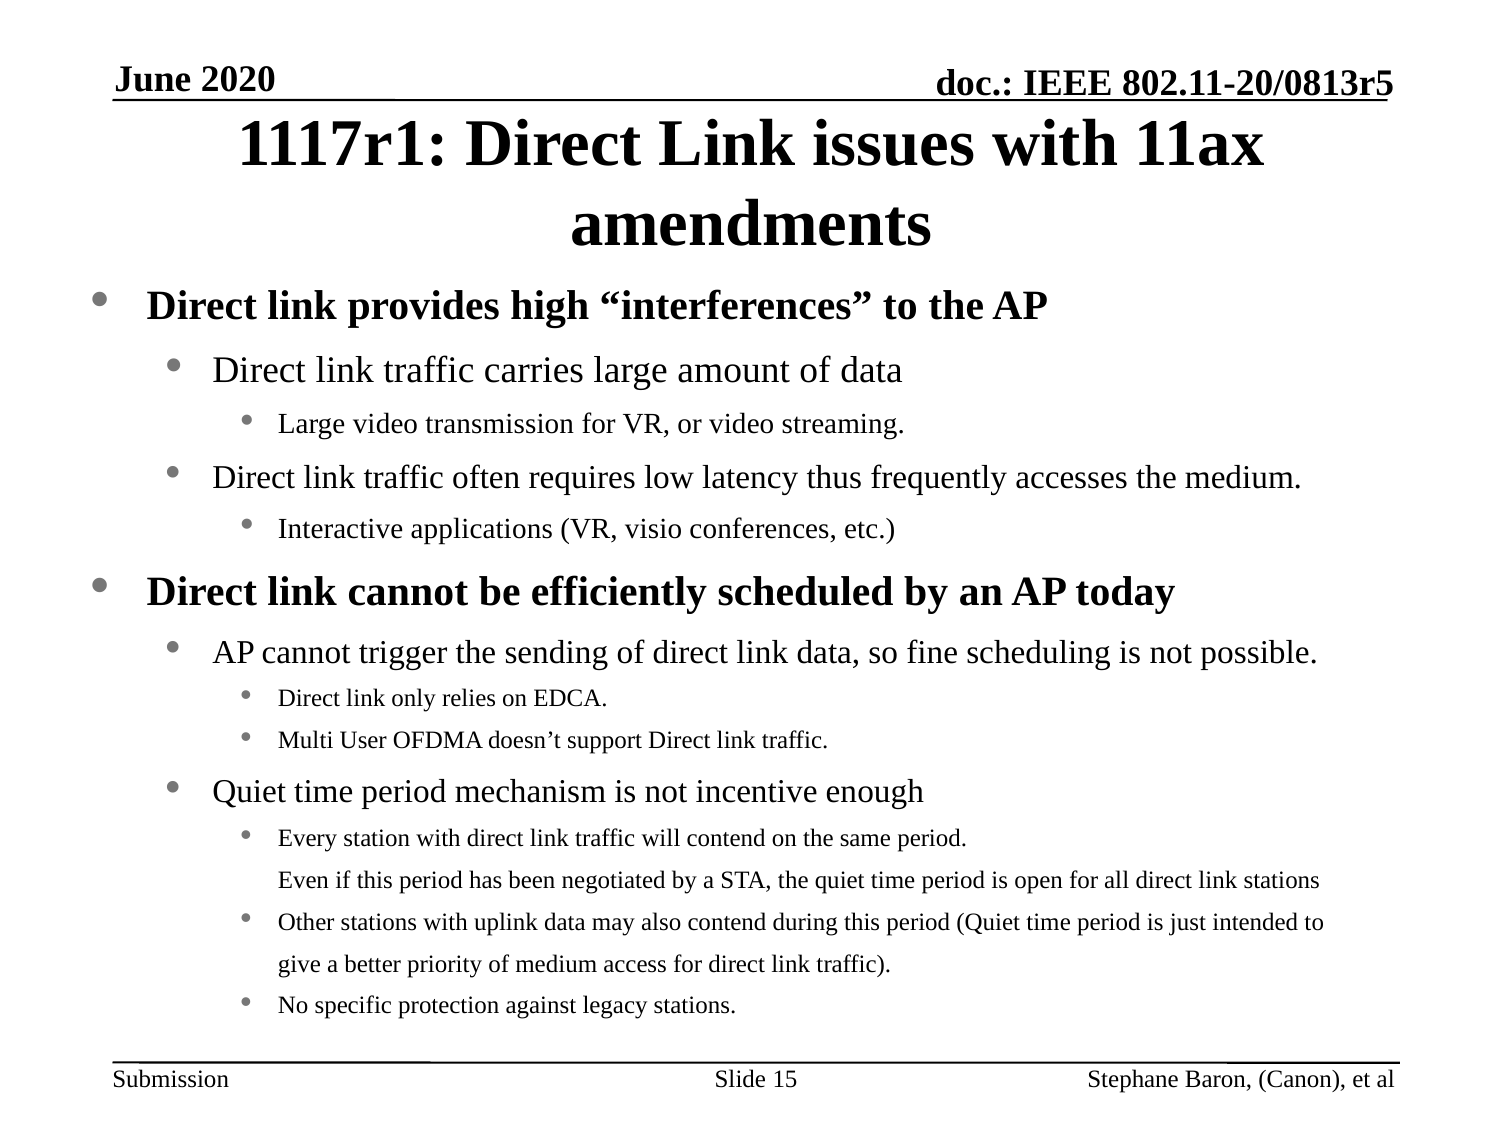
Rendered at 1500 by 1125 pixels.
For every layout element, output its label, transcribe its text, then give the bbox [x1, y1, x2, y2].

slide_number Slide 15 [712, 1061, 800, 1123]
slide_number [114, 54, 423, 91]
footer Stephane Baron, (Canon), et al [878, 1061, 1402, 1093]
text_box Direct link provides high “interferences” to the AP Direct link traffic carries large amount of data Large video transmission for VR, or video streaming. Direct link traffic often requires low latency thus frequently accesses the medium. Interactive applications (VR, visio conferences, etc.) Direct link cannot be efficiently scheduled by an AP today AP cannot trigger the sending of direct link data, so fine scheduling is not possible. Direct link only relies on EDCA. Multi User OFDMA doesn’t support Direct link traffic. Quiet time period mechanism is not incentive enough Every station with direct link traffic will contend on the same period. Even if this period has been negotiated by a STA, the quiet time period is open for all direct link stations Other stations with uplink data may also contend during this period (Quiet time period is just intended to give a better priority of medium access for direct link traffic). No specific protection against legacy stations. [75, 249, 1351, 1038]
title 1117r1: Direct Link issues with 11ax amendments [114, 91, 1390, 267]
